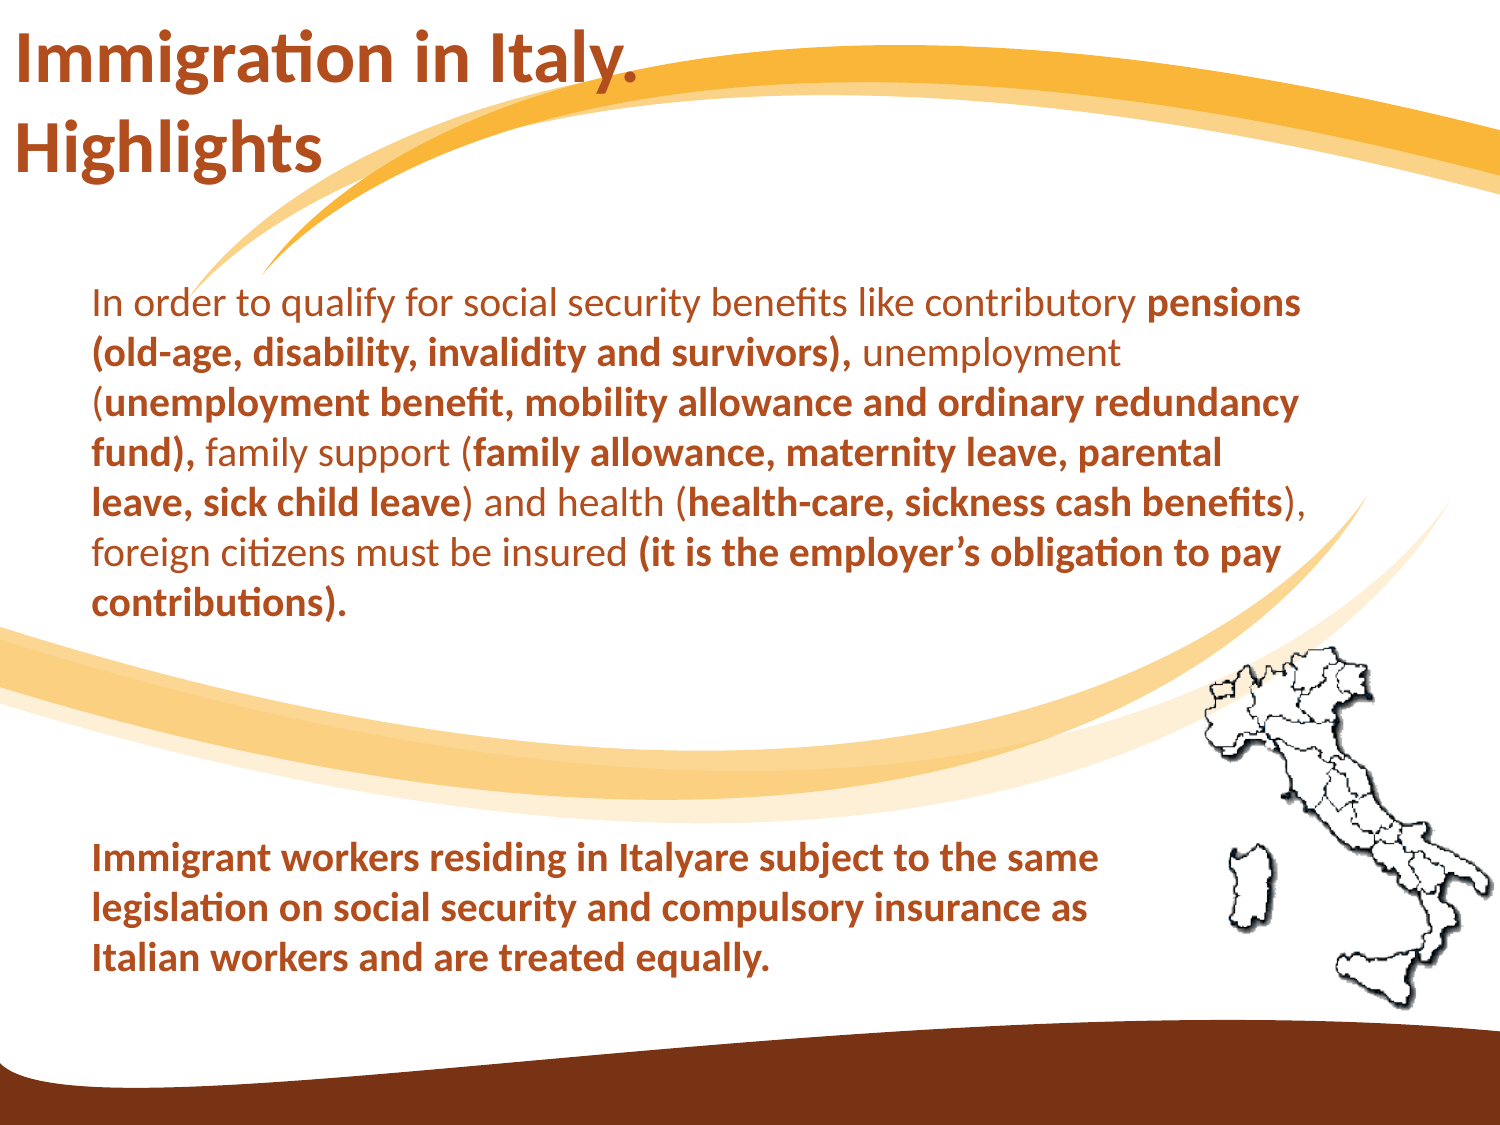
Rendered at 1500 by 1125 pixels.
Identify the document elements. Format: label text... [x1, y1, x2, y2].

picture [1203, 644, 1500, 1021]
text_box In order to qualify for social security benefits like contributory pensions (old-age, disability, invalidity and survivors), unemployment (unemployment benefit, mobility allowance and ordinary redundancy fund), family support (family allowance, maternity leave, parental leave, sick child leave) and health (health-care, sickness cash benefits), foreign citizens must be insured (it is the employer’s obligation to pay contributions). [76, 267, 1341, 633]
text_box Immigrant workers residing in Italyare subject to the same legislation on social security and compulsory insurance as Italian workers and are treated equally. [76, 822, 1169, 988]
text_box Immigration in Italy. Highlights [0, 0, 863, 195]
